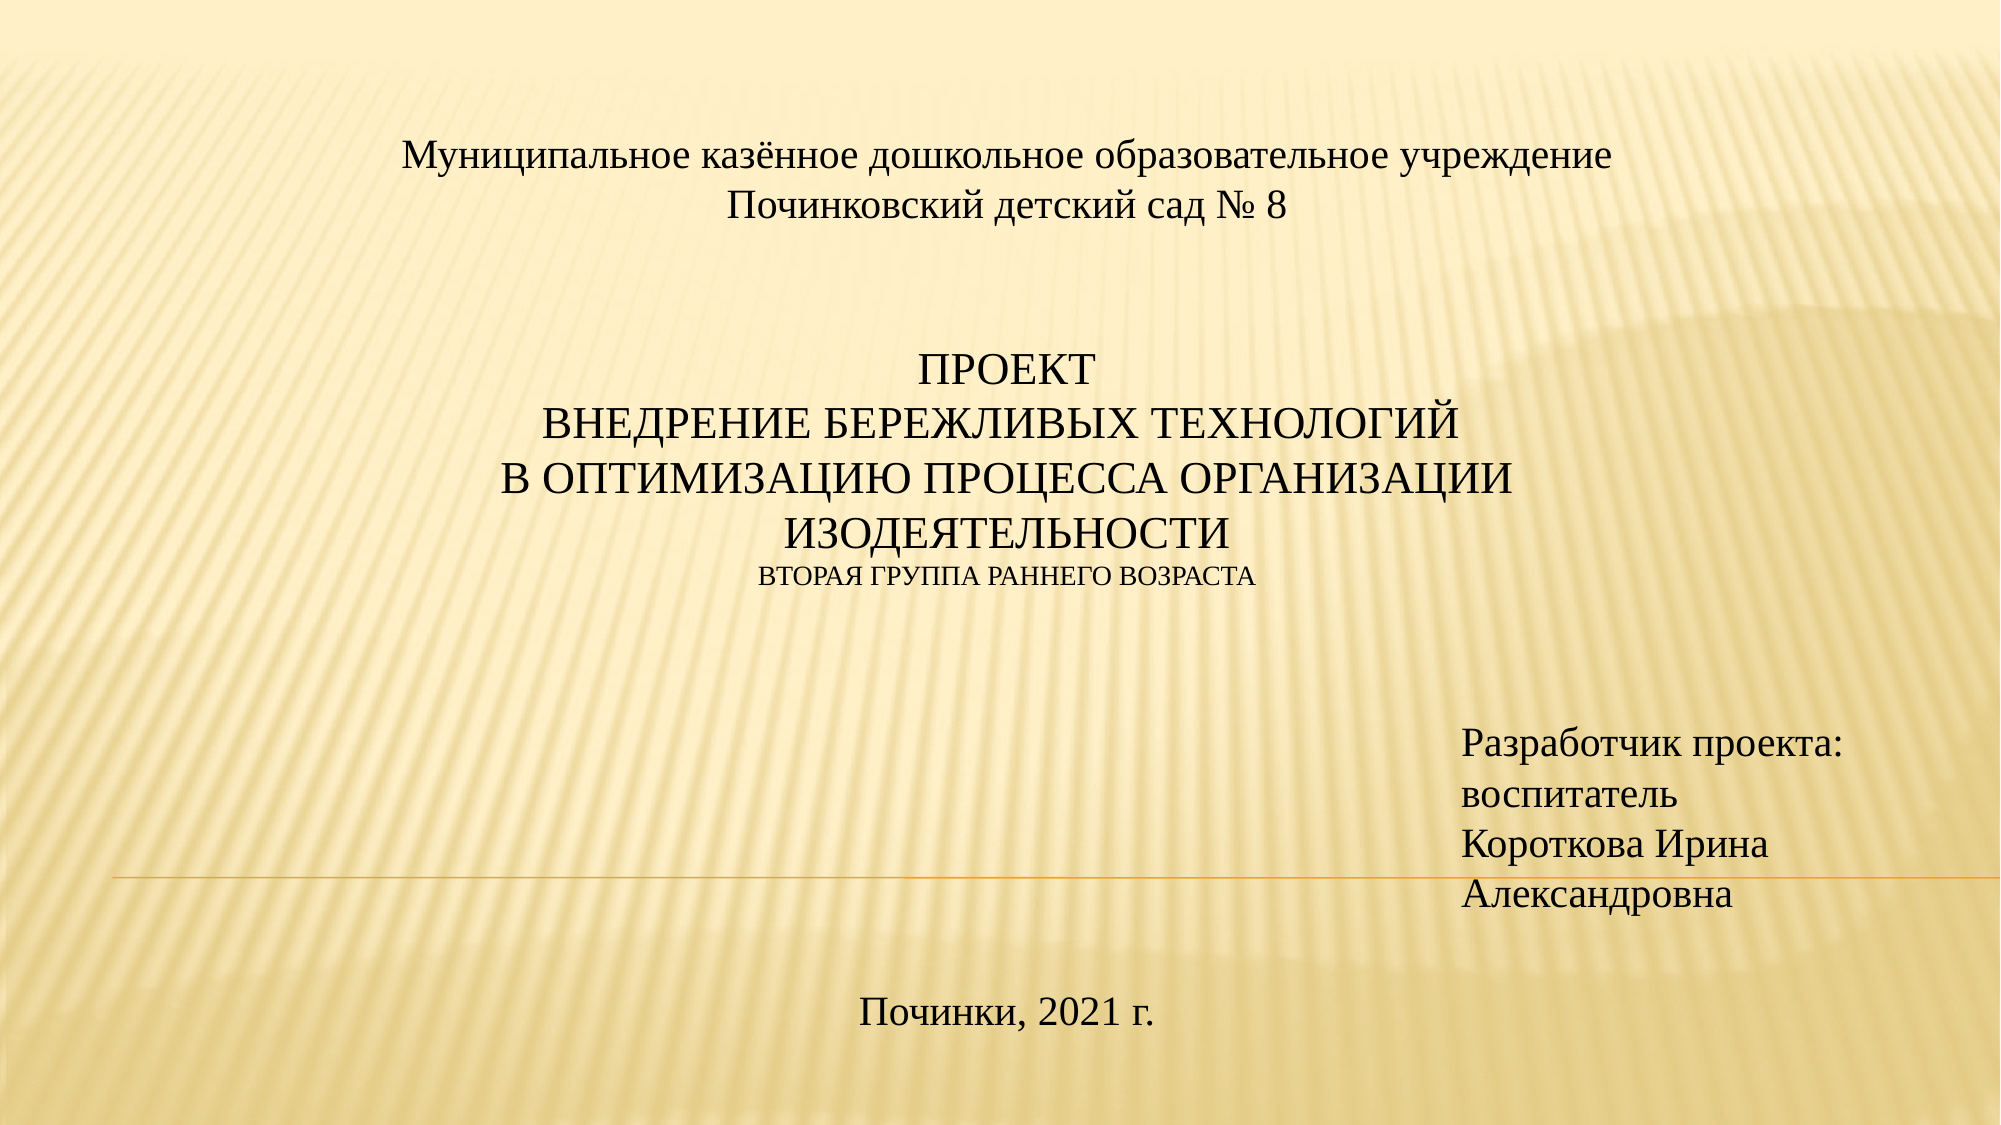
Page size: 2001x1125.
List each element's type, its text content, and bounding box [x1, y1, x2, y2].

title проект Внедрение бережливых технологий в Оптимизацию процесса организации изодеятельности Вторая группа раннего возраста [257, 331, 1758, 601]
text_box Муниципальное казённое дошкольное образовательное учреждение Починковский детский сад № 8 [357, 100, 1657, 254]
text_box Починки, 2021 г. [723, 975, 1291, 1041]
text_box Разработчик проекта: воспитатель Короткова Ирина Александровна [1446, 707, 1977, 923]
